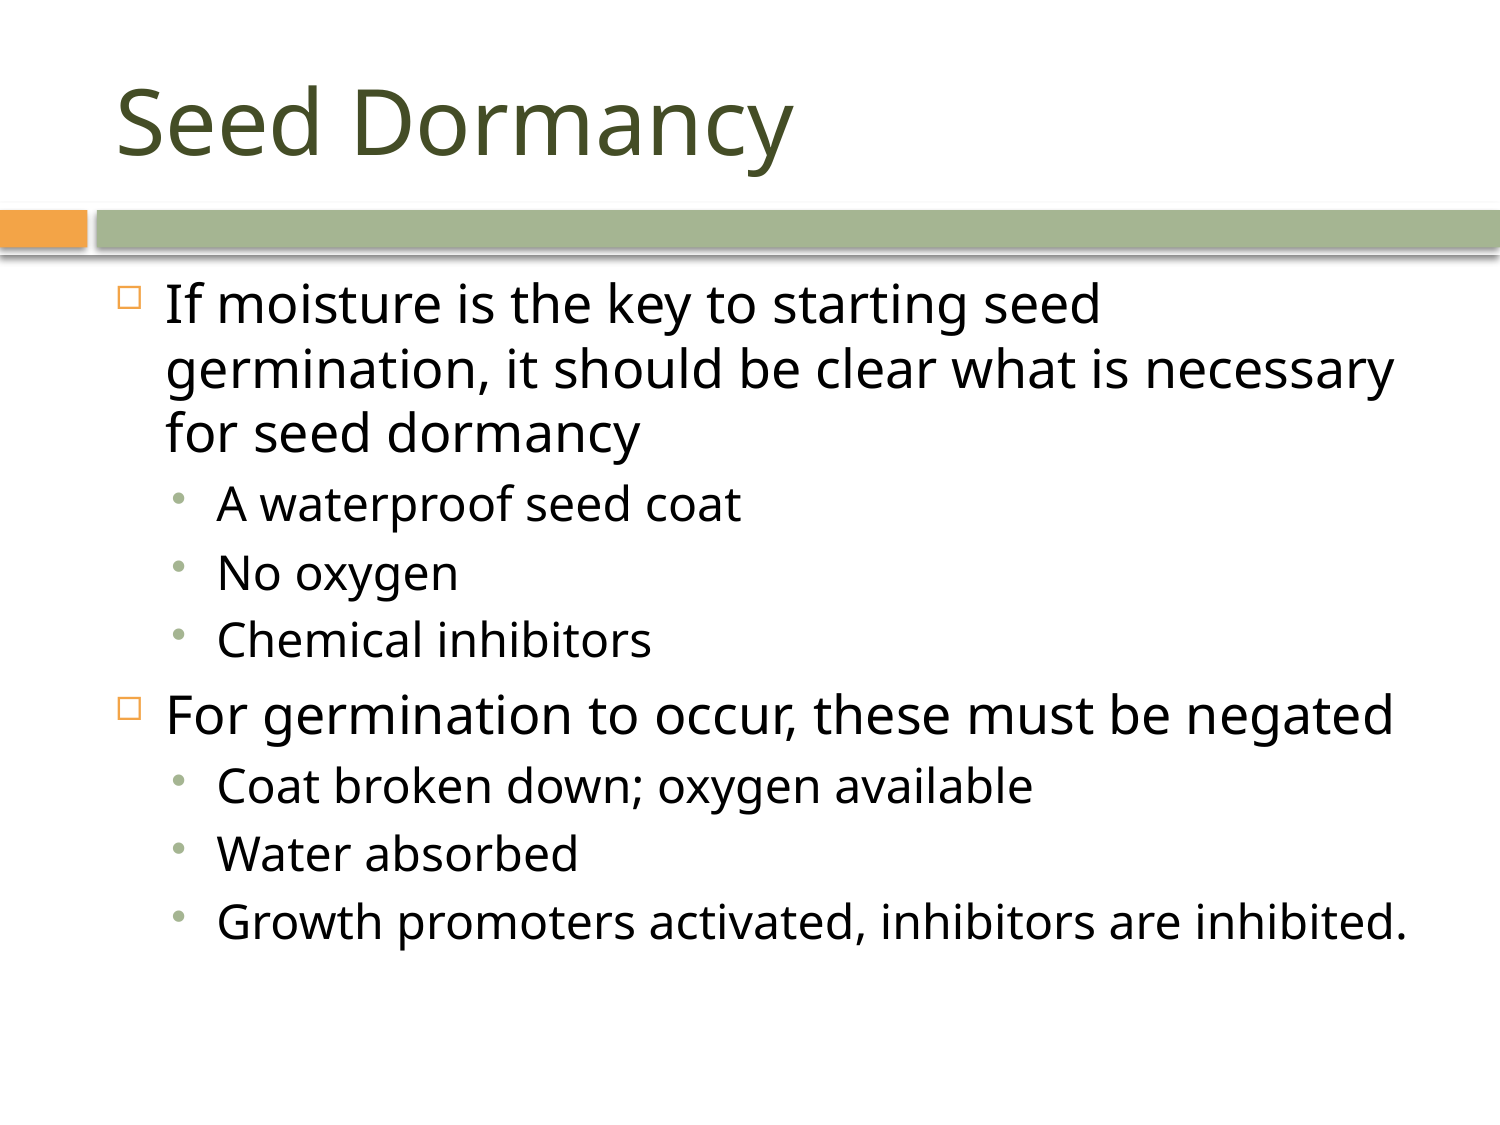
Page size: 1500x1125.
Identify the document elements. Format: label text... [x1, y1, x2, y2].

list If moisture is the key to starting seed germination, it should be clear what is necessary for seed dormancy A waterproof seed coat No oxygen Chemical inhibitors For germination to occur, these must be negated Coat broken down; oxygen available Water absorbed Growth promoters activated, inhibitors are inhibited. [100, 262, 1438, 1000]
title Seed Dormancy [100, 37, 1438, 200]
